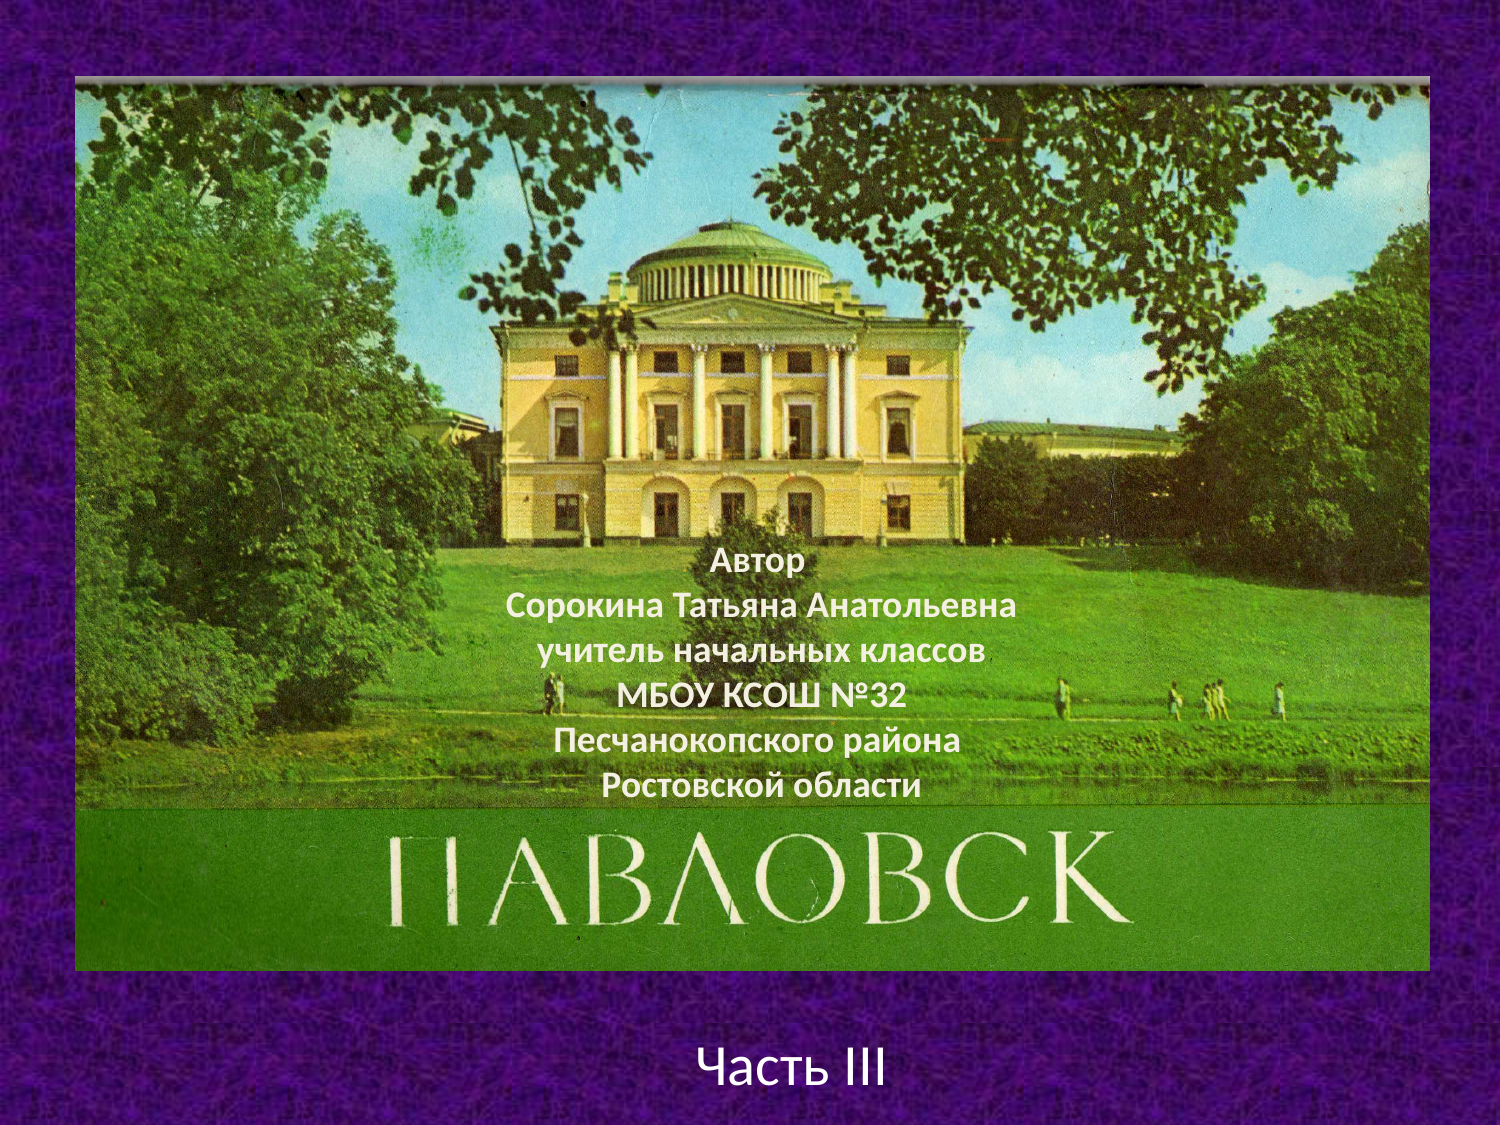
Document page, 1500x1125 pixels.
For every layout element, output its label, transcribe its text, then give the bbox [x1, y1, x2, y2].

picture [0, 0, 1500, 1125]
text_box Часть III [680, 1019, 903, 1105]
